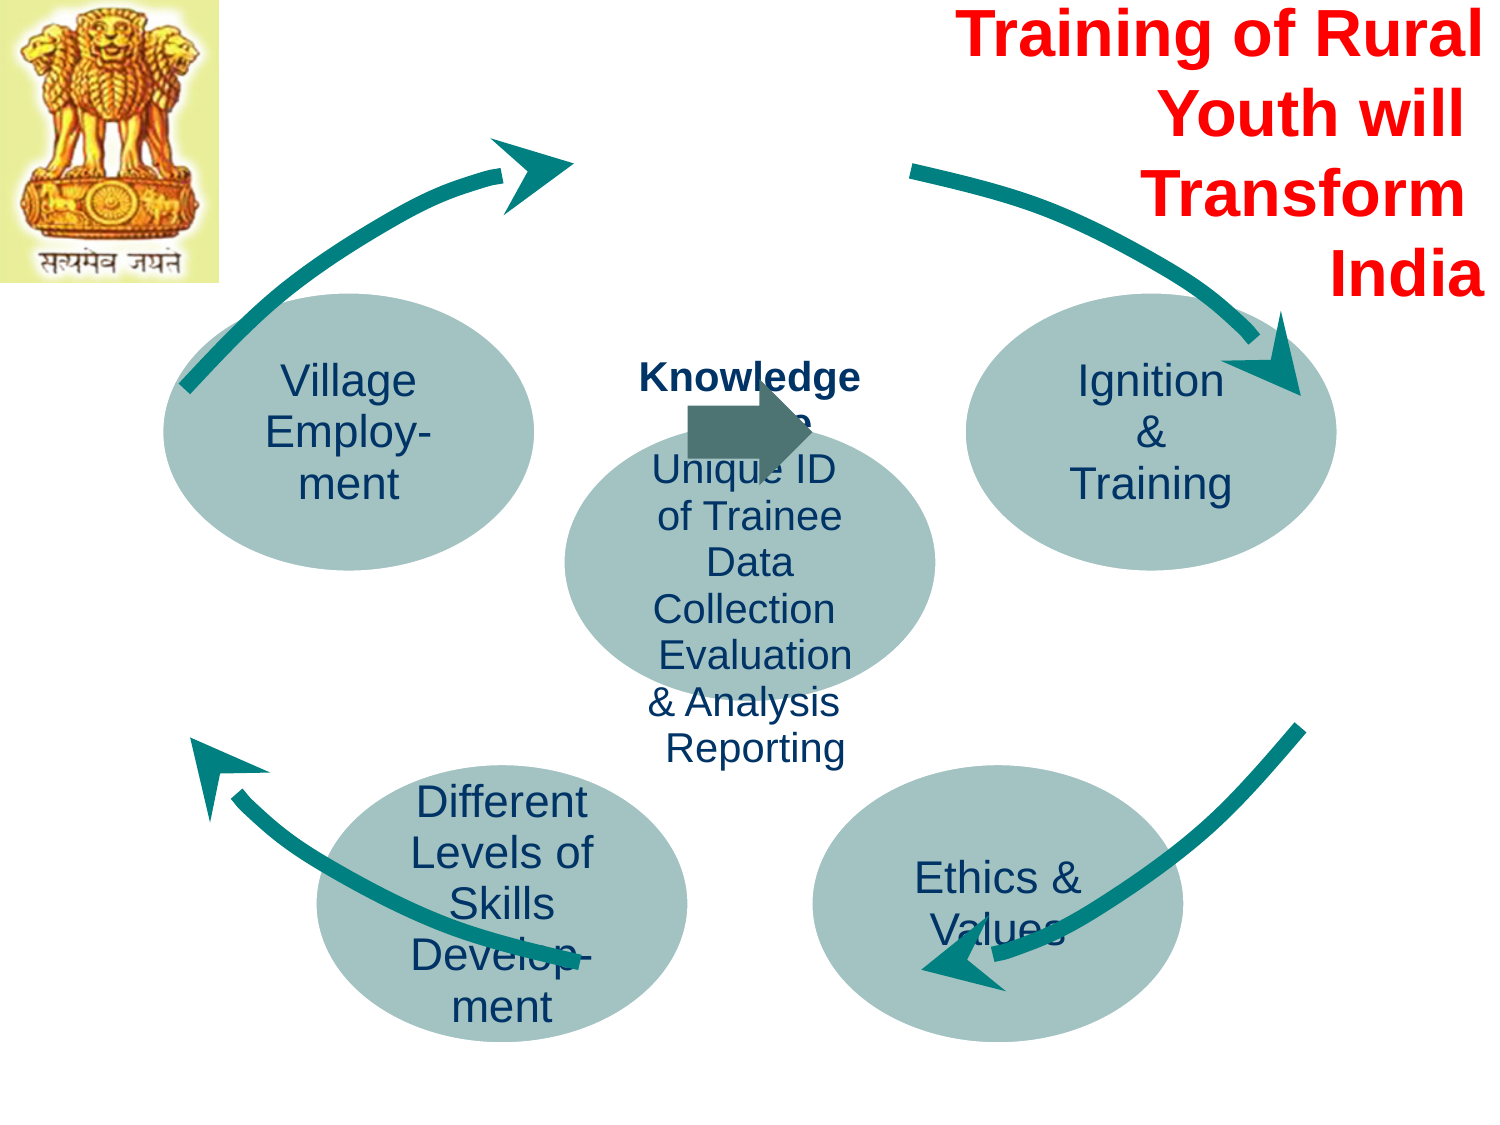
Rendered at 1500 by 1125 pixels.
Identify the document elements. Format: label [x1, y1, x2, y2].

text_box [0, 0, 1500, 1125]
picture [0, 0, 219, 283]
